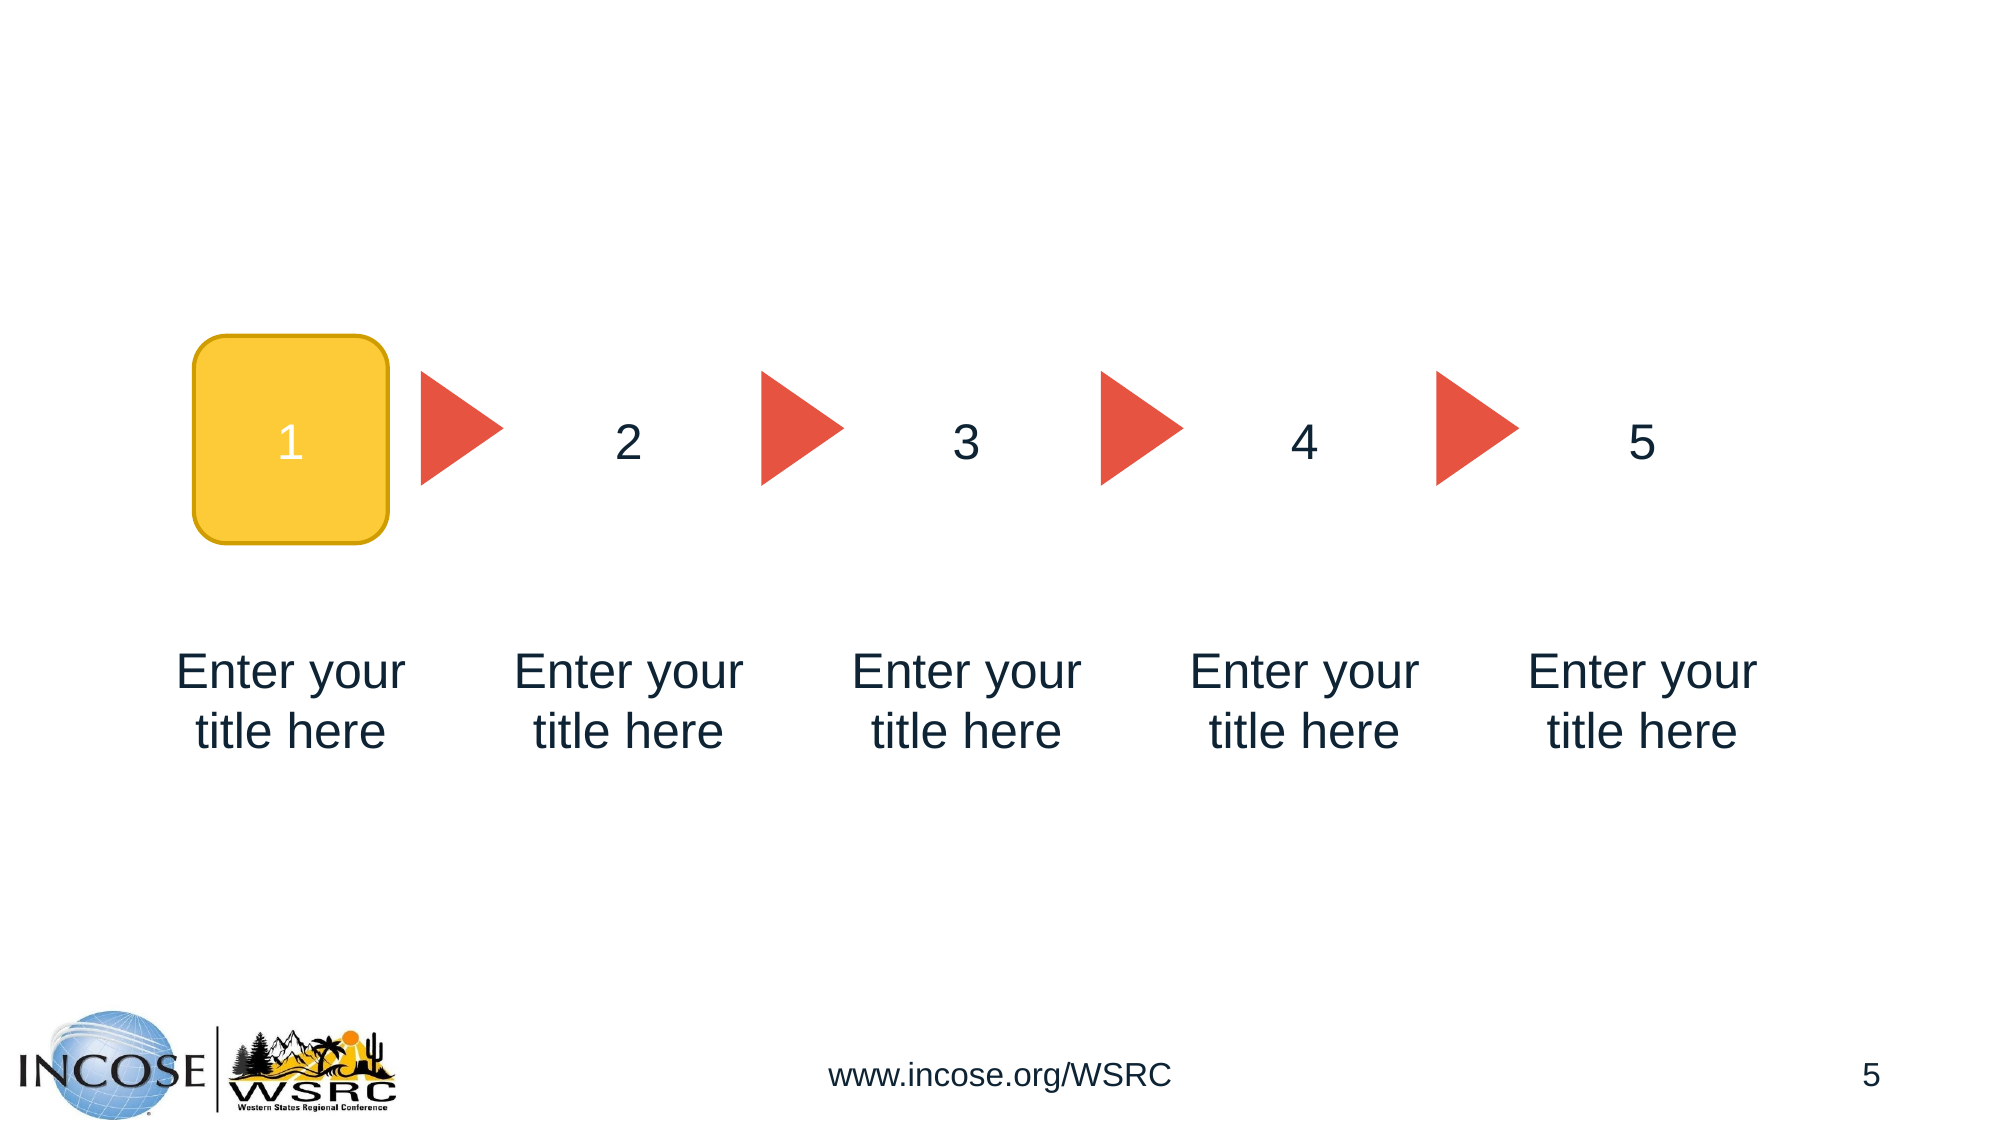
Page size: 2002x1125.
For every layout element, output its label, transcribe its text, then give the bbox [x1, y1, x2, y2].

text_box [1434, 368, 1522, 488]
text_box 5 [1543, 333, 1742, 546]
text_box 4 [1205, 333, 1404, 546]
text_box Enter your title here [809, 630, 1124, 827]
picture [12, 1004, 403, 1120]
text_box 1 [191, 333, 390, 546]
text_box [1098, 368, 1186, 488]
text_box Enter your title here [471, 630, 786, 827]
text_box 2 [529, 333, 728, 546]
text_box Enter your title here [1147, 630, 1462, 827]
slide_number 5 [1434, 1042, 1901, 1103]
text_box [759, 368, 847, 488]
text_box 3 [867, 333, 1066, 546]
text_box [418, 368, 506, 488]
text_box Enter your title here [1485, 630, 1800, 827]
footer www.incose.org/WSRC [683, 1042, 1318, 1103]
text_box Enter your title here [133, 630, 449, 827]
